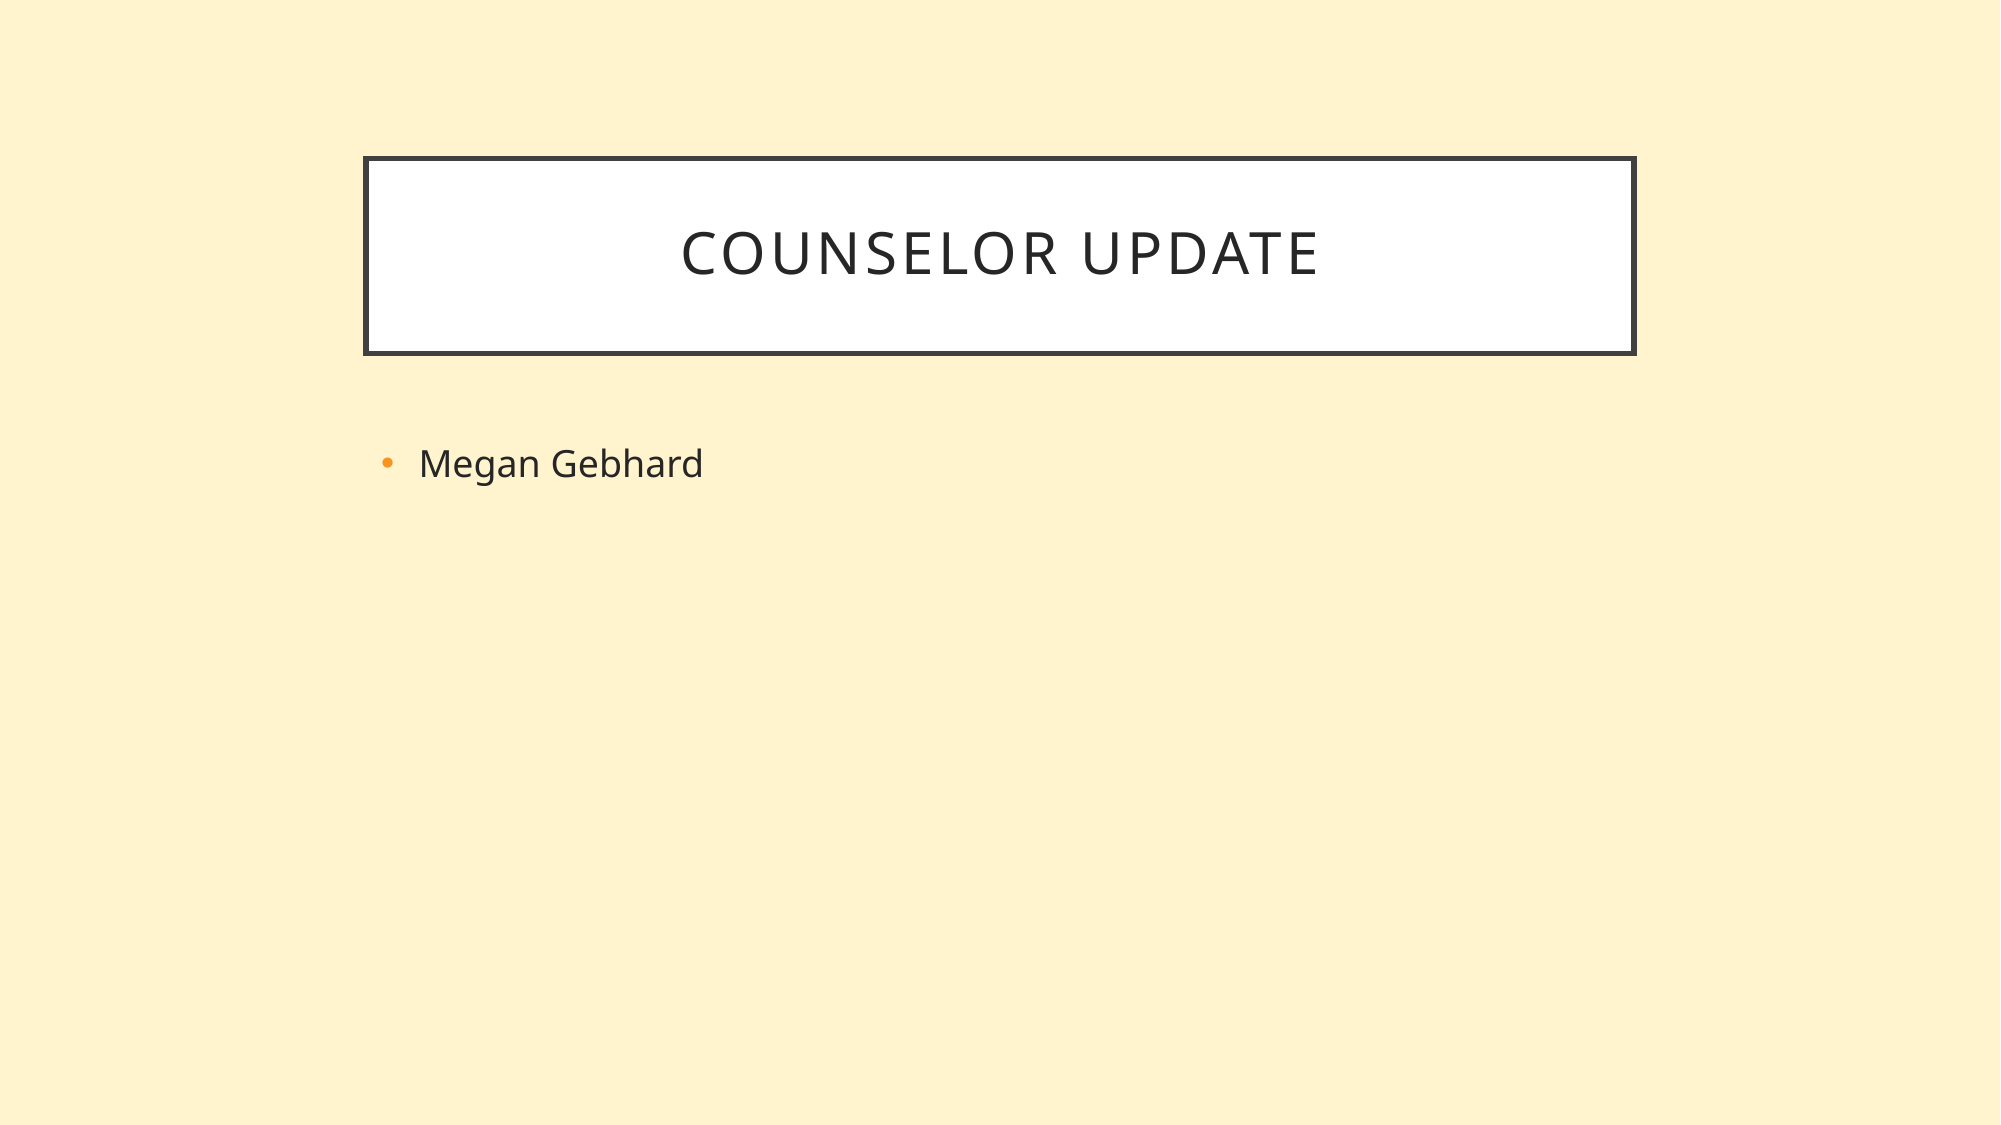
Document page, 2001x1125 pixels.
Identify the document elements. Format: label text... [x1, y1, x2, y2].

list Megan Gebhard [366, 432, 1634, 942]
title Counselor Update [363, 156, 1637, 356]
